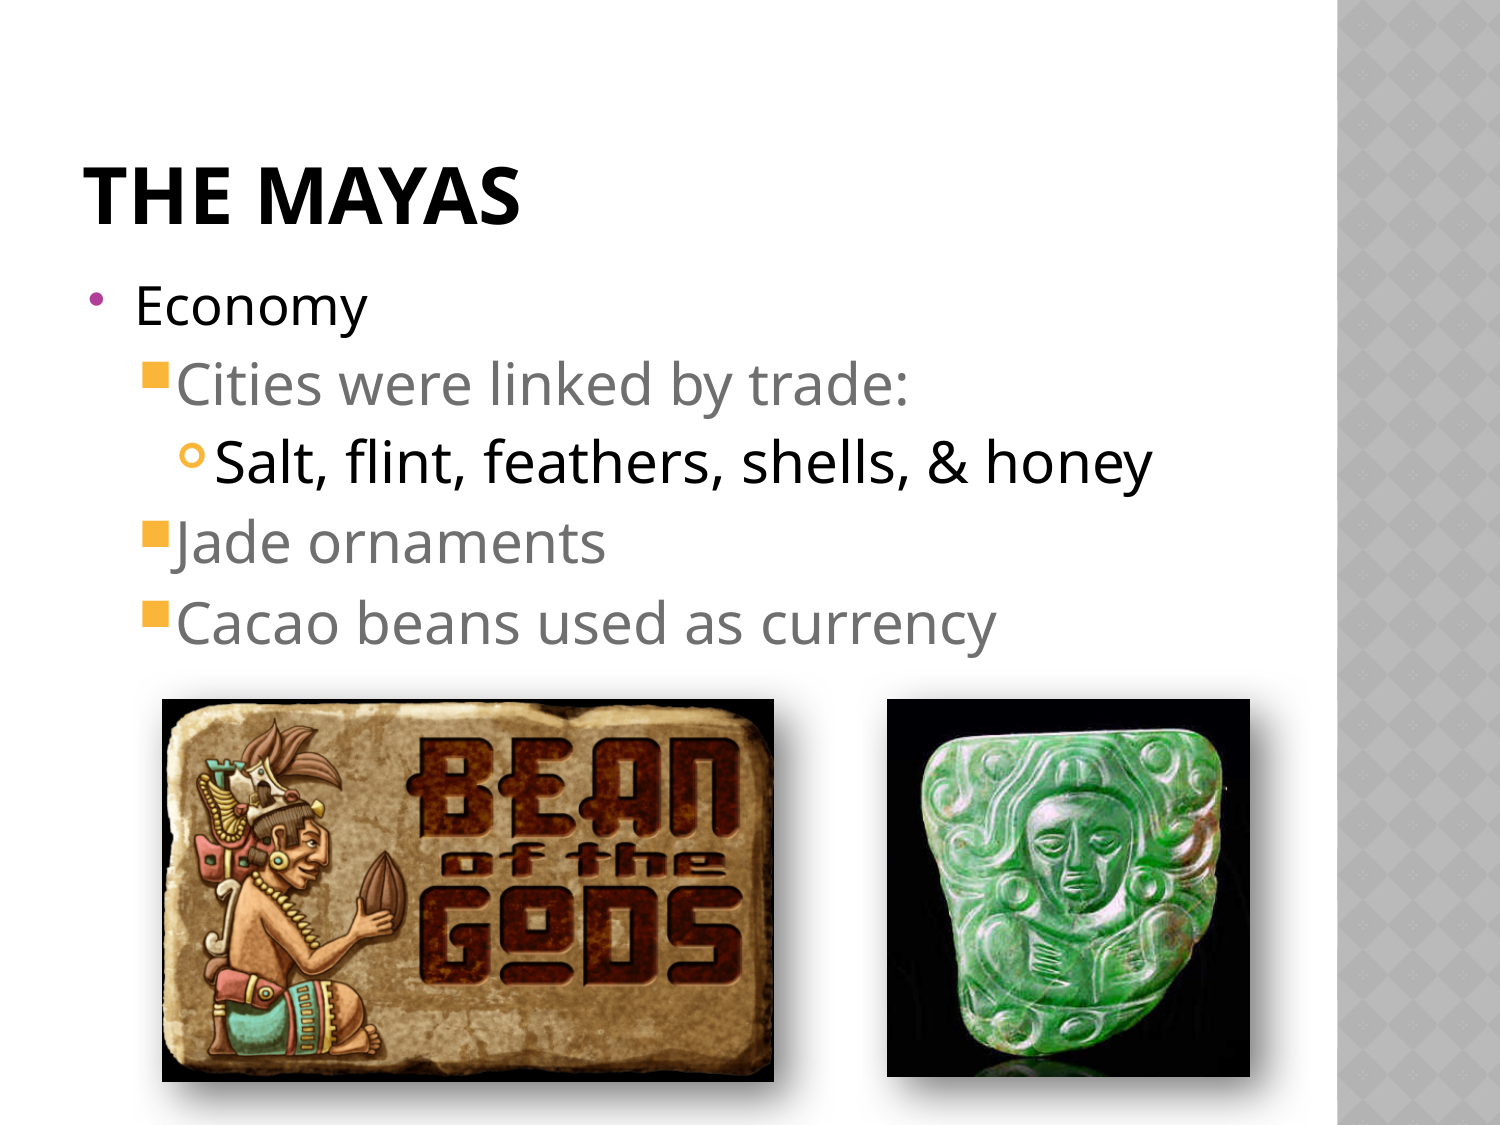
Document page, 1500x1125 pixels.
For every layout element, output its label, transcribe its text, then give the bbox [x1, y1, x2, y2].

picture [162, 699, 774, 1083]
list Economy Cities were linked by trade: Salt, flint, feathers, shells, & honey Jade ornaments Cacao beans used as currency [75, 264, 1263, 1059]
picture [886, 699, 1251, 1077]
title The Mayas [75, 52, 1263, 240]
